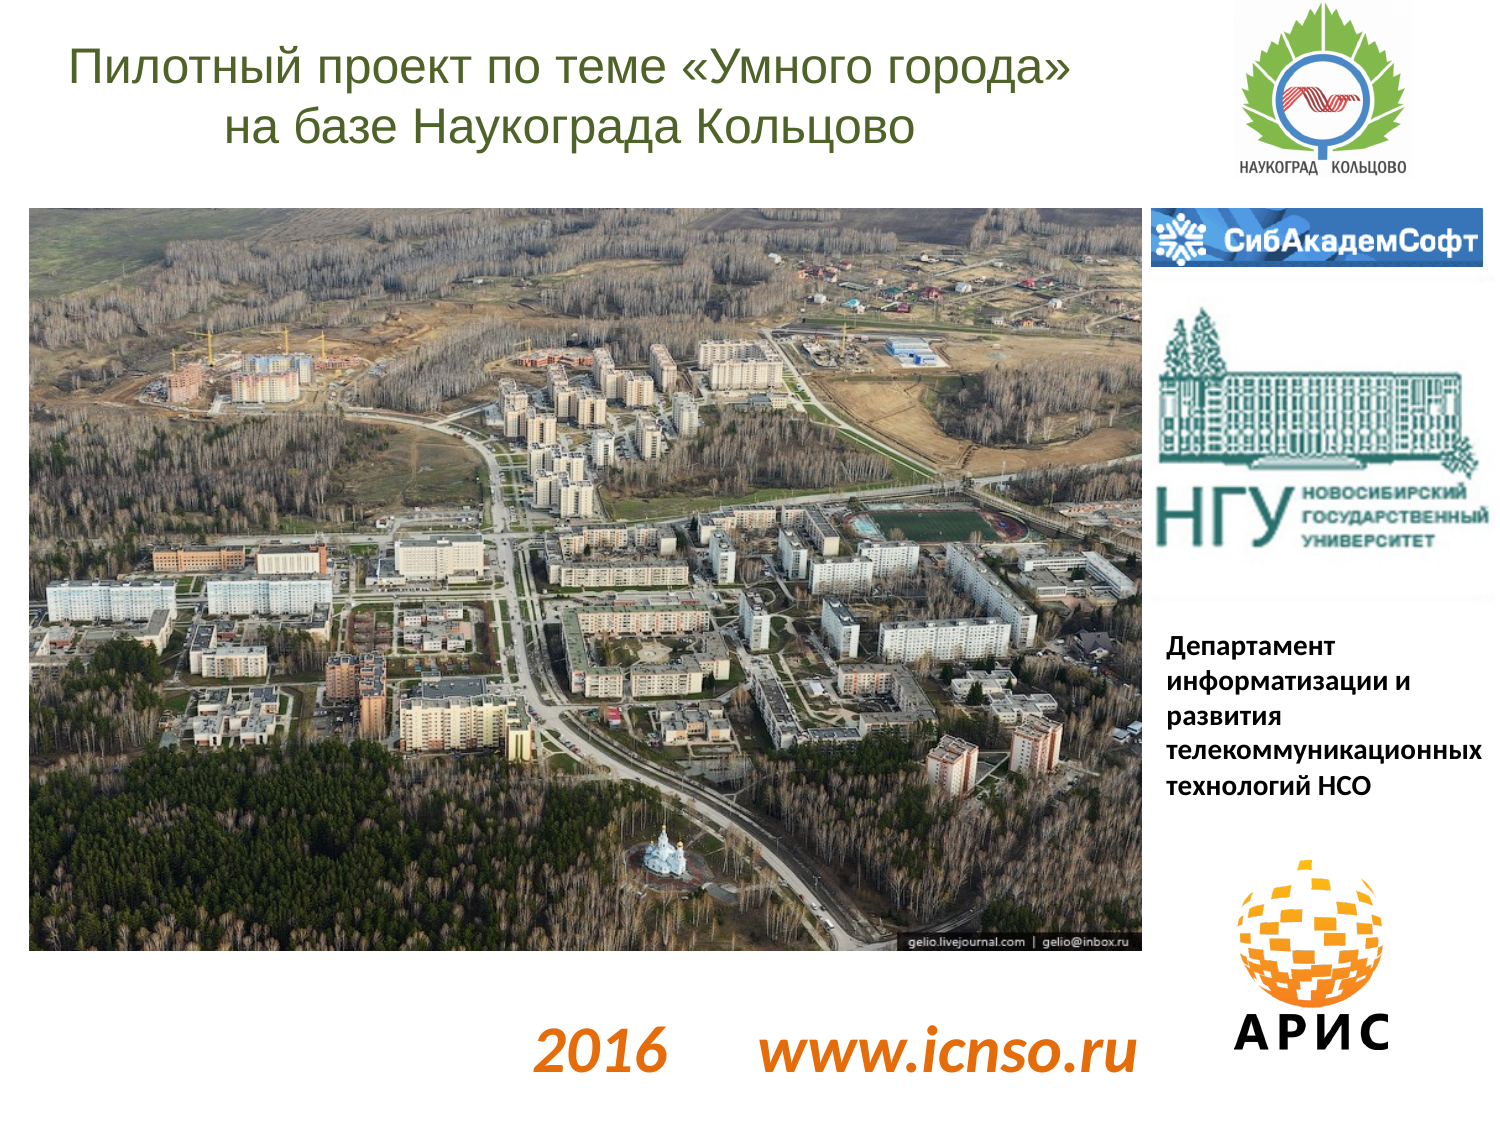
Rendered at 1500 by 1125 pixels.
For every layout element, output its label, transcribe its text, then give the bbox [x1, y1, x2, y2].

picture [1233, 852, 1389, 1050]
picture [1233, 0, 1412, 178]
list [29, 207, 1142, 951]
text_box 2016 www.icnso.ru [517, 998, 1154, 1093]
text_box Департамент информатизации и развития телекоммуникационных технологий НСО [1151, 618, 1500, 809]
picture [1150, 207, 1495, 612]
title Пилотный проект по теме «Умного города» на базе Наукограда Кольцово [0, 0, 1140, 188]
